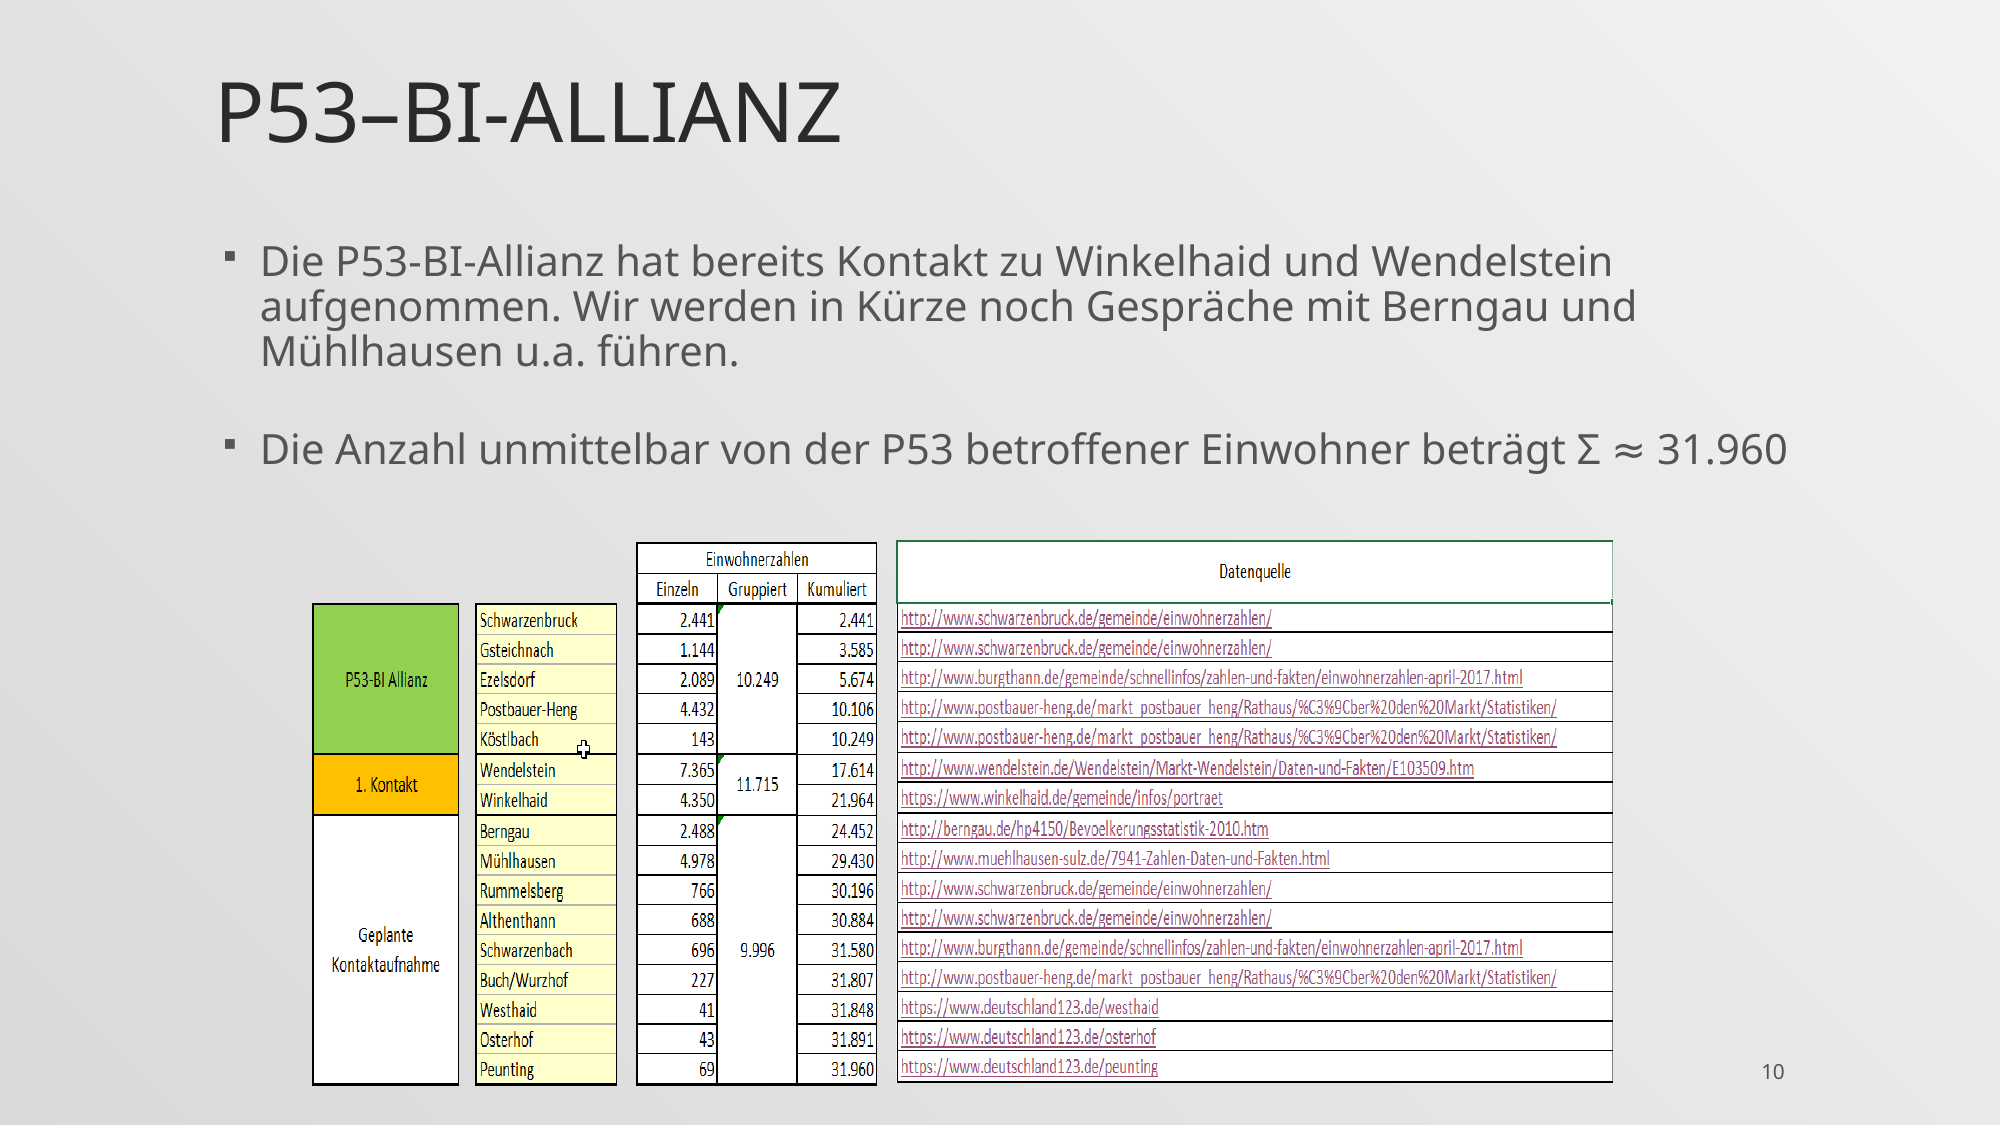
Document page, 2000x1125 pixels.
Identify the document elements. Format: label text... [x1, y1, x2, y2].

title P53–BI-Allianz [199, 54, 1800, 168]
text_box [312, 540, 1613, 1086]
list Die P53-BI-Allianz hat bereits Kontakt zu Winkelhaid und Wendelstein aufgenommen. Wir werden in Kürze noch Gespräche mit Berngau und Mühlhausen u.a. führen. Die Anzahl unmittelbar von der P53 betroffener Einwohner beträgt Σ ≈ 31.960 [199, 232, 1839, 602]
slide_number 10 [1618, 1057, 1800, 1088]
